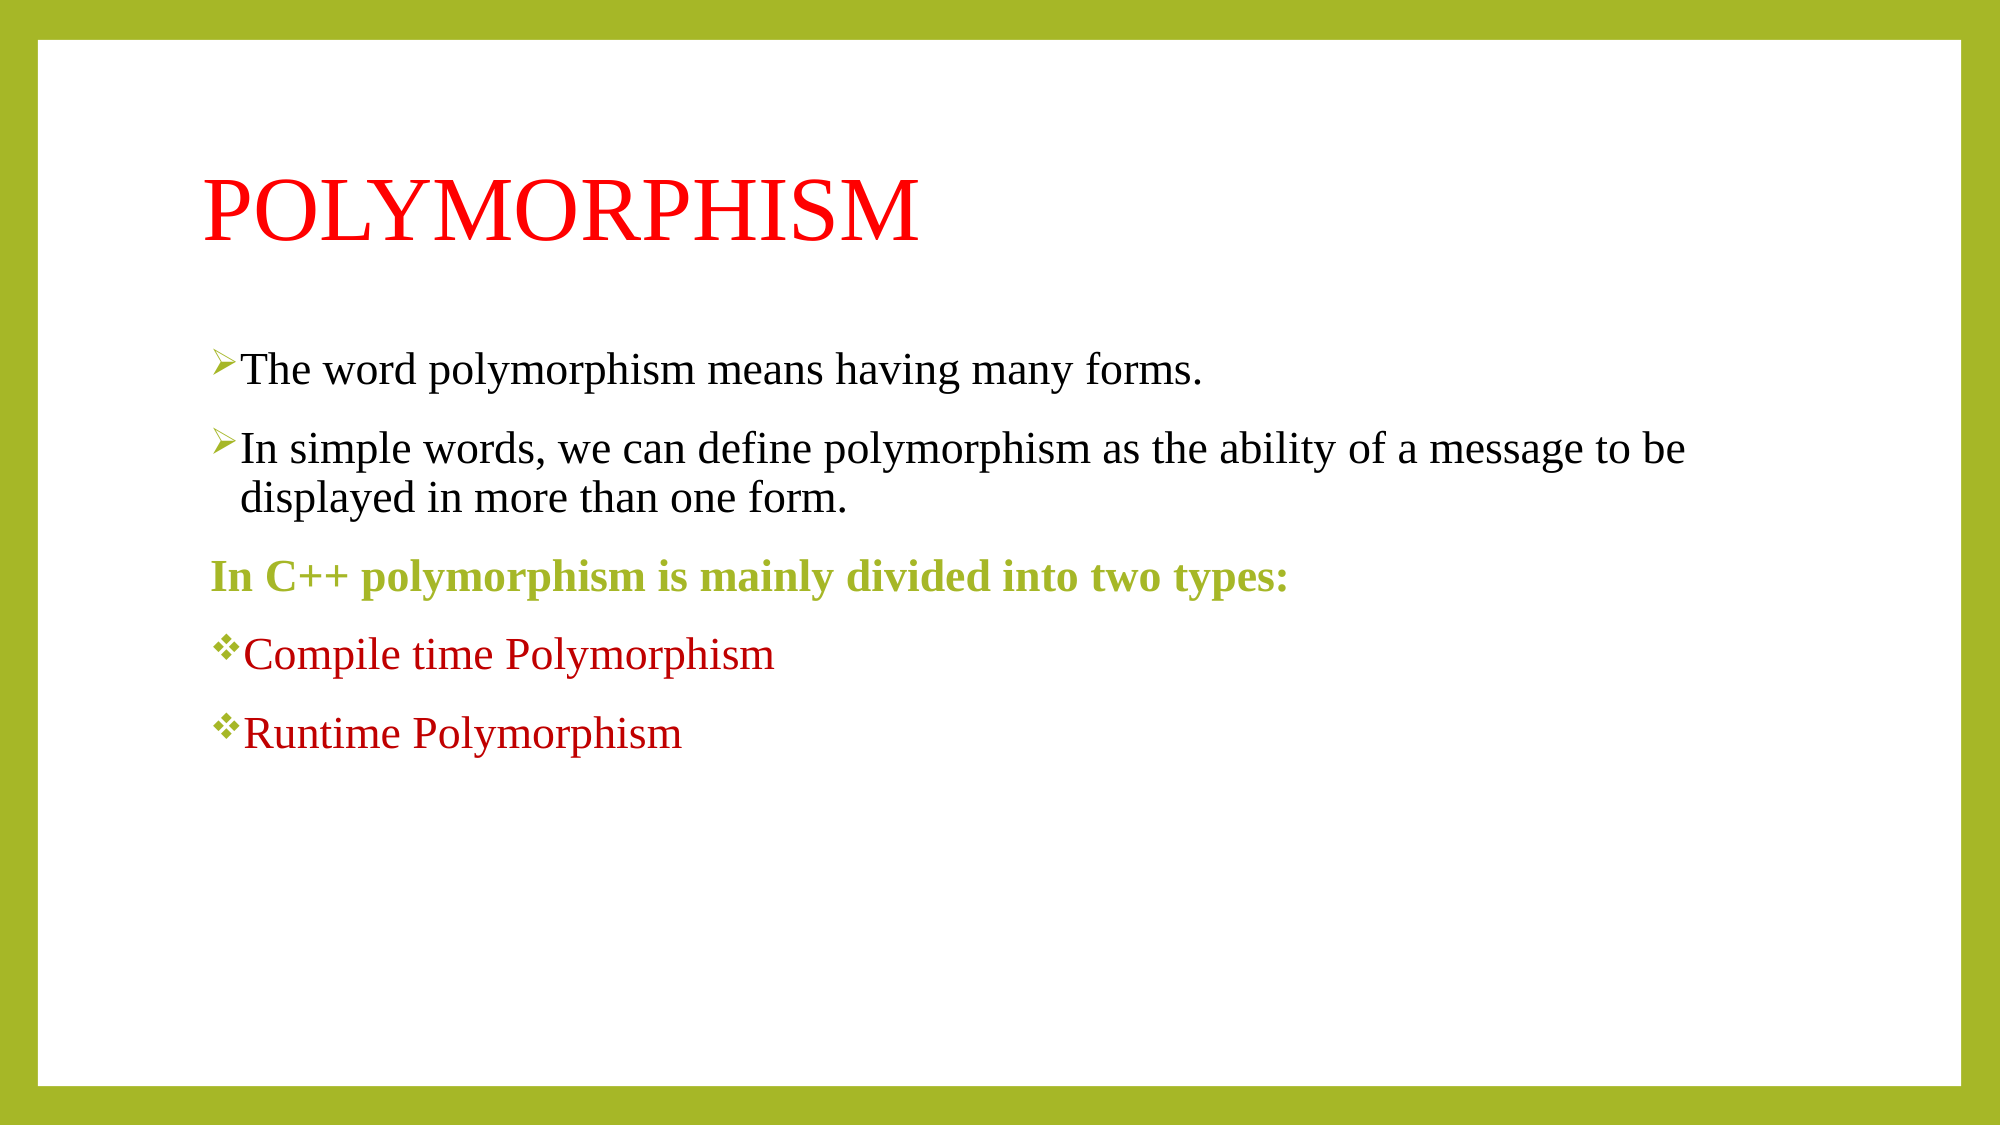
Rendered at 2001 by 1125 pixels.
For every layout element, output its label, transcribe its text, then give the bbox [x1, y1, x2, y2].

title POLYMORPHISM [187, 99, 1808, 323]
list The word polymorphism means having many forms. In simple words, we can define polymorphism as the ability of a message to be displayed in more than one form. In C++ polymorphism is mainly divided into two types: Compile time Polymorphism Runtime Polymorphism [187, 337, 1808, 1000]
